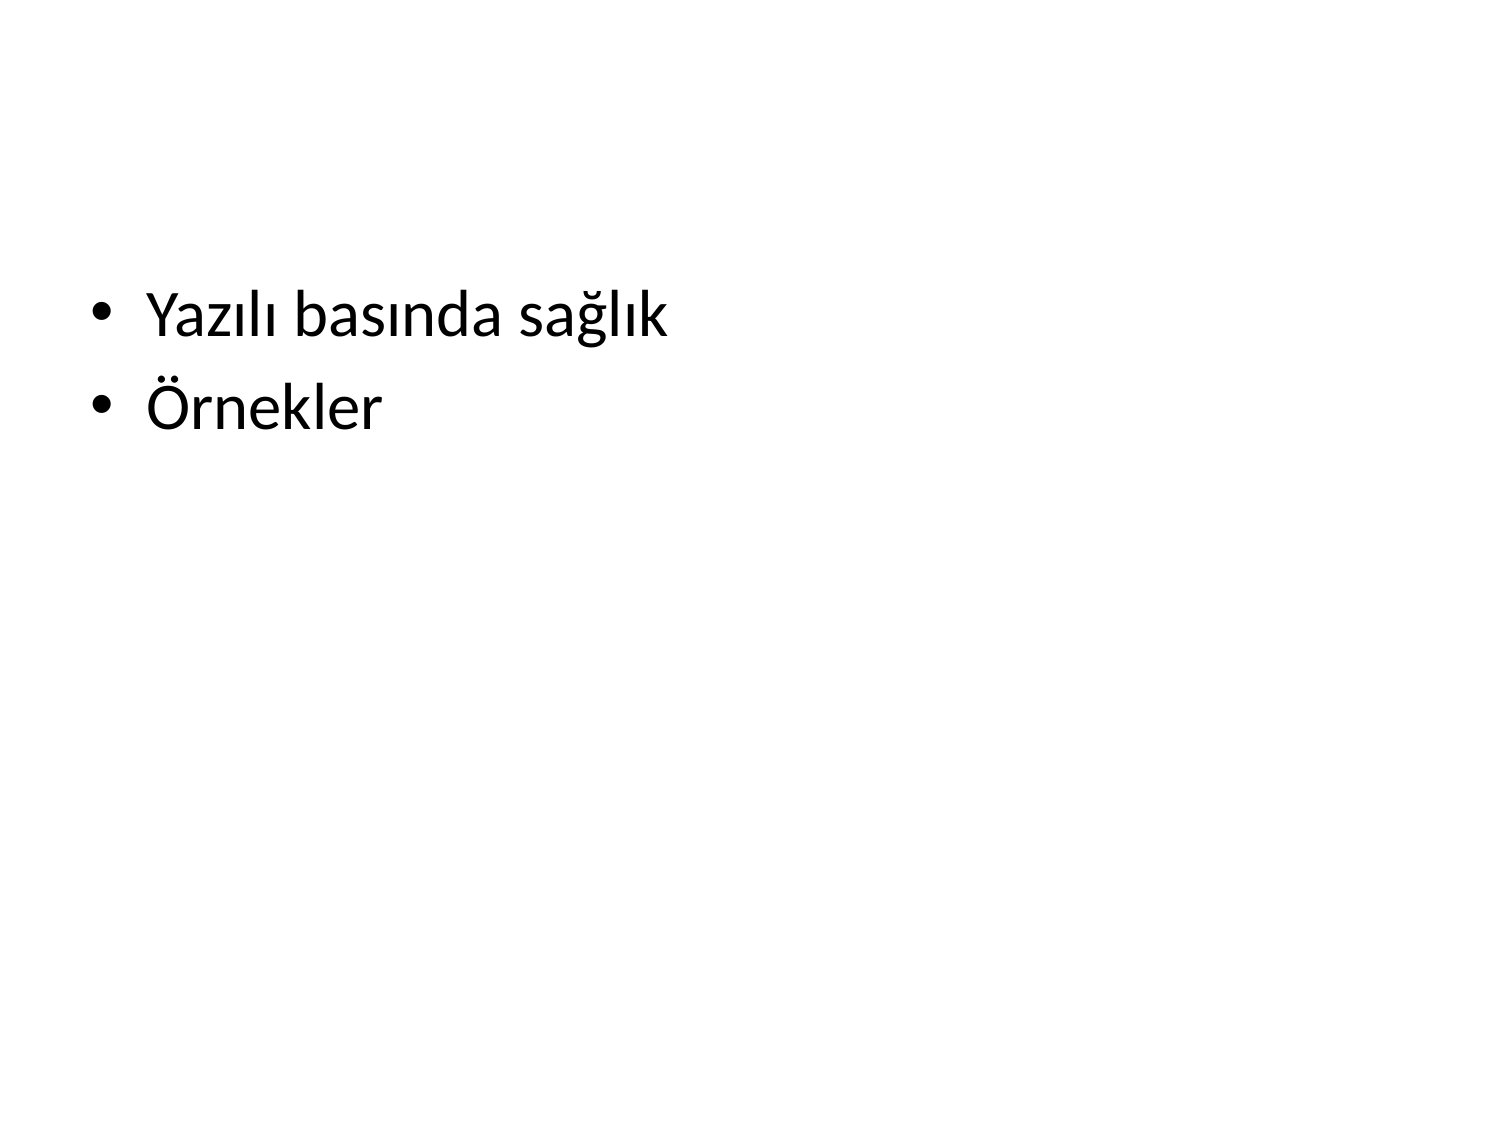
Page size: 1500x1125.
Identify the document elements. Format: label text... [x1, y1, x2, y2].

list Yazılı basında sağlık Örnekler [75, 262, 1425, 1005]
